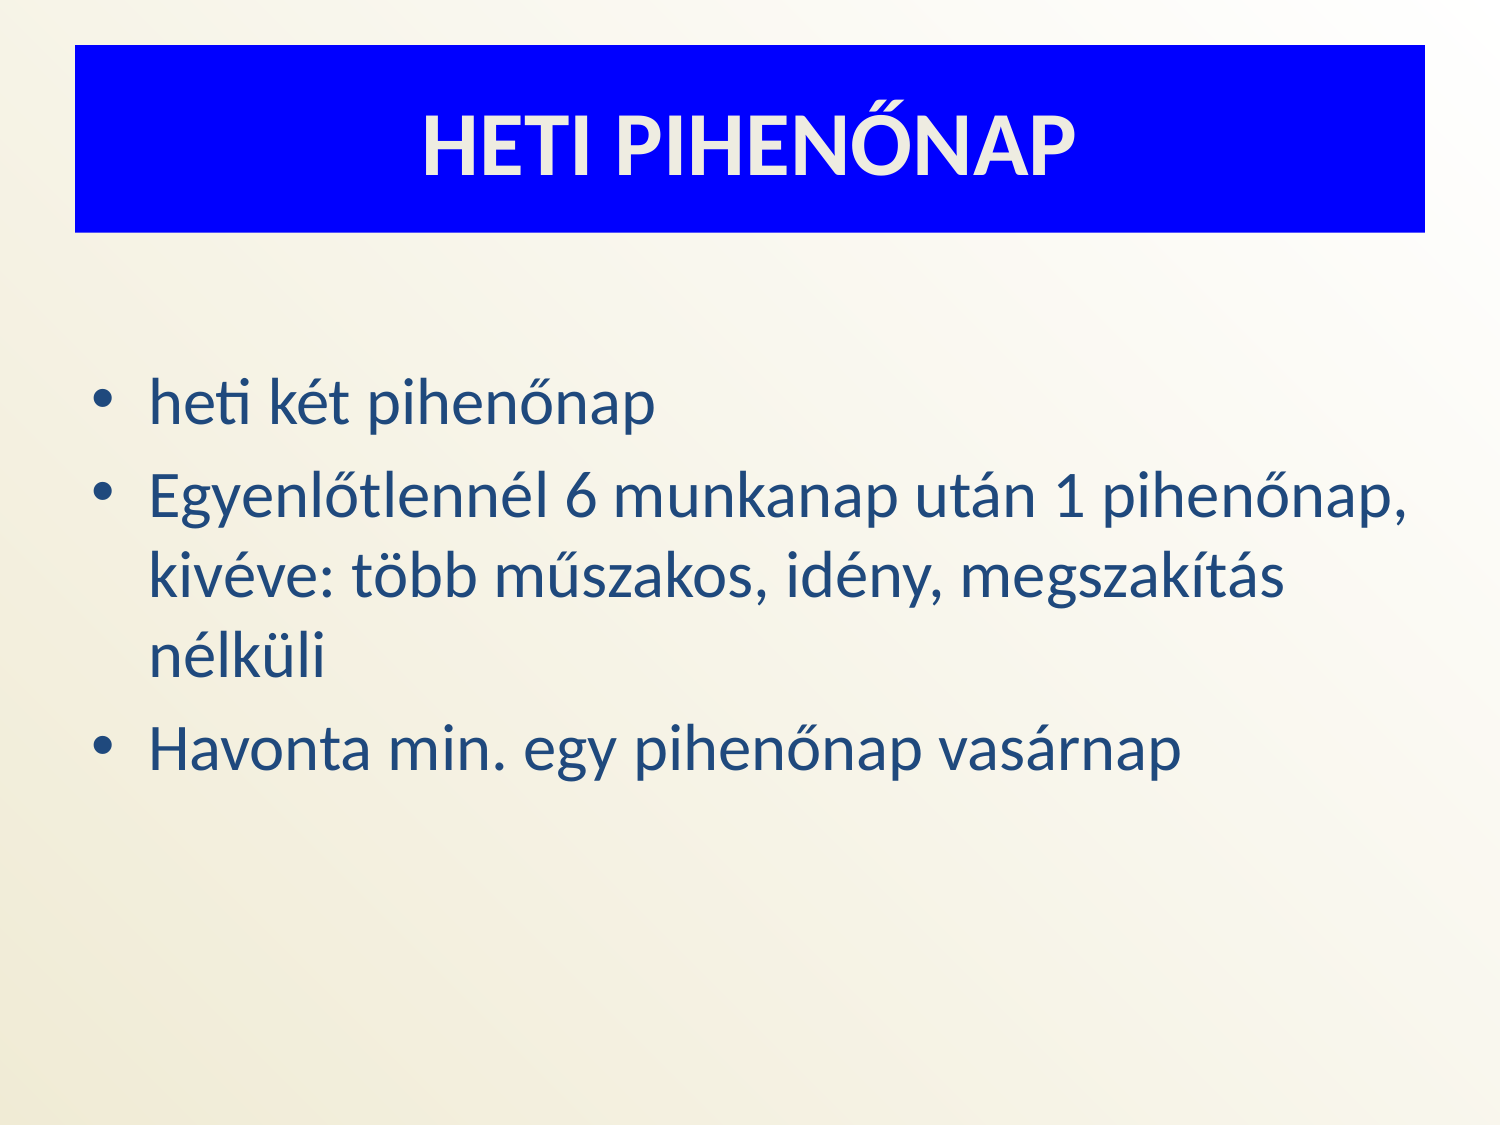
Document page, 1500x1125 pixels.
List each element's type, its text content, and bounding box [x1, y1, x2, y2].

list heti két pihenőnap Egyenlőtlennél 6 munkanap után 1 pihenőnap, kivéve: több műszakos, idény, megszakítás nélküli Havonta min. egy pihenőnap vasárnap [76, 350, 1427, 1083]
title HETI PIHENŐNAP [75, 45, 1425, 233]
